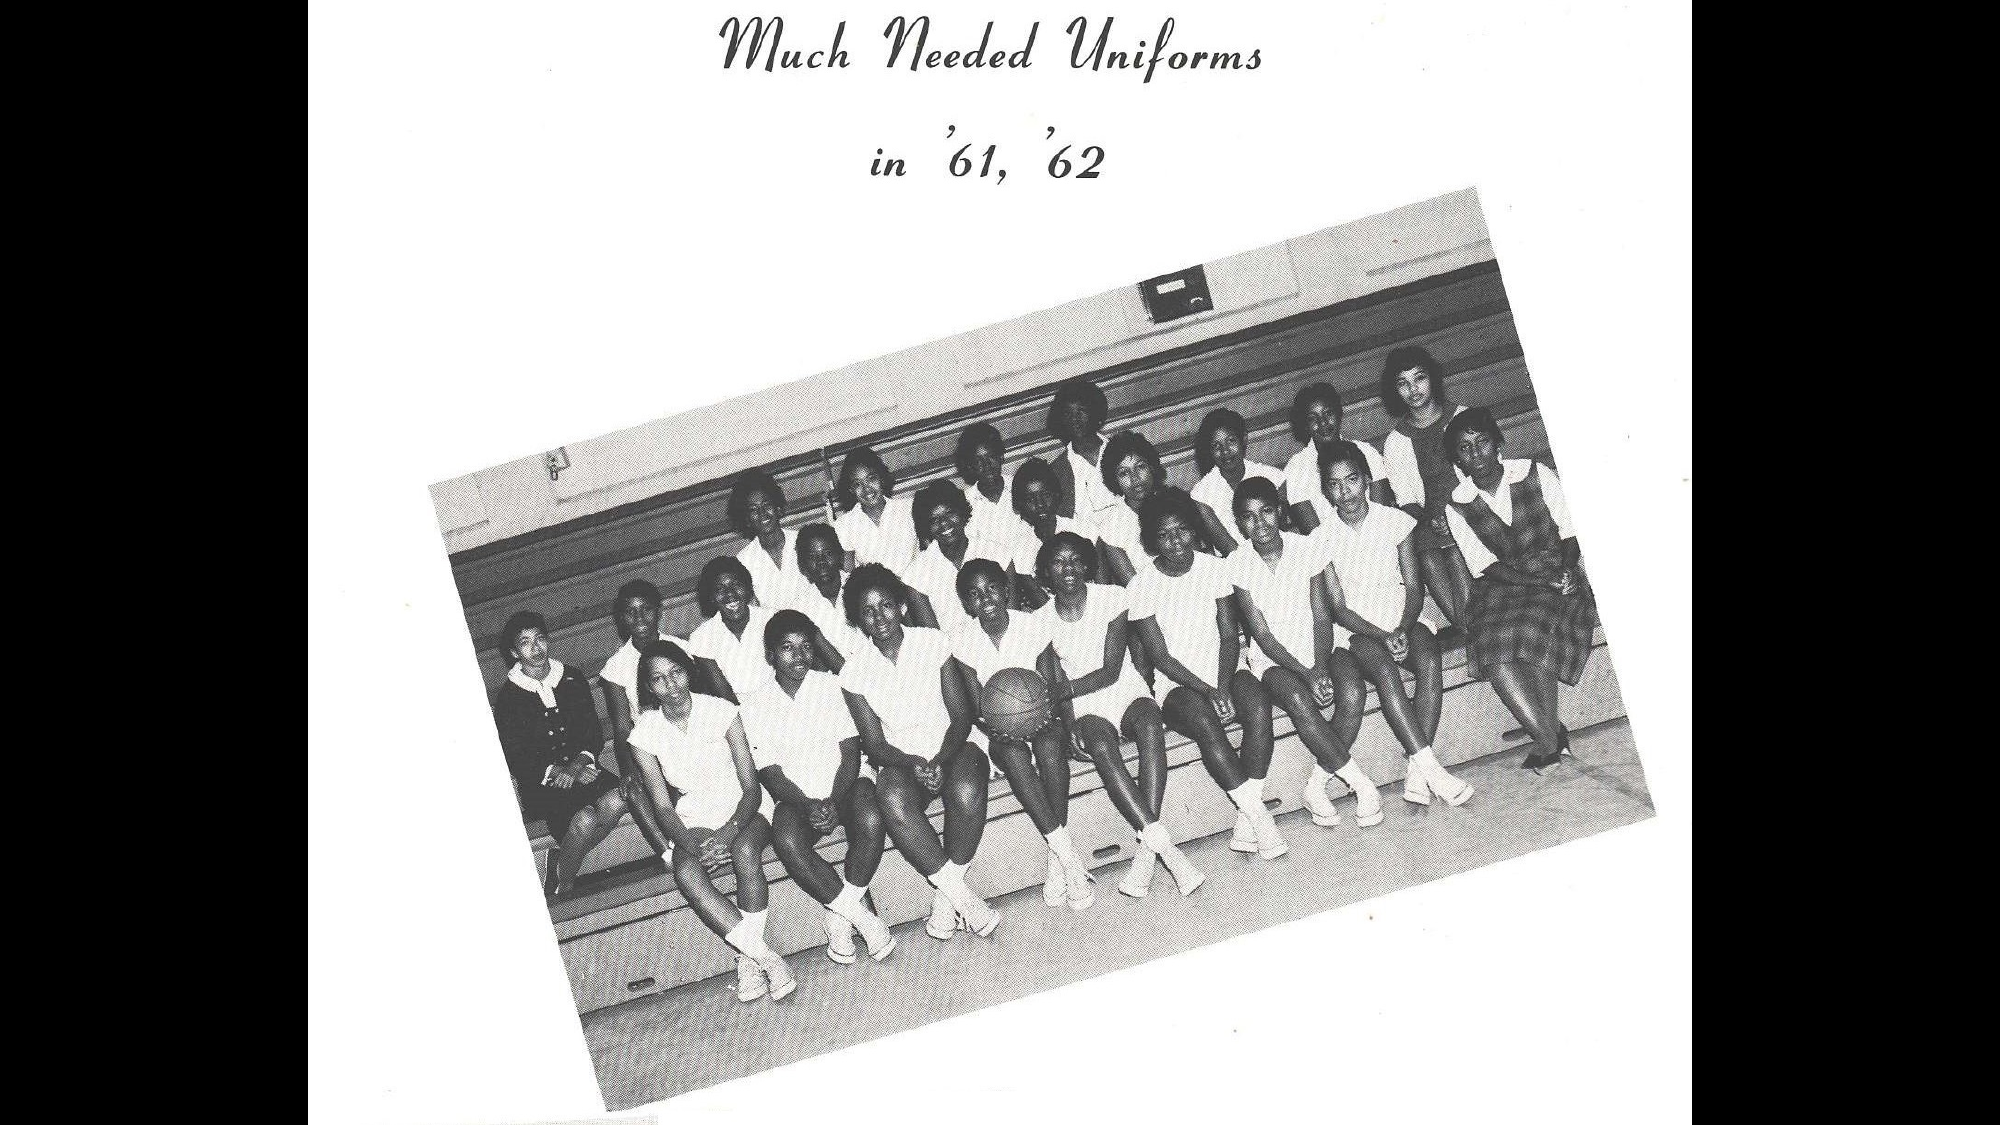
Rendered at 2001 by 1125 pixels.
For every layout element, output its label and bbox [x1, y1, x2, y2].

picture [308, 0, 1692, 1125]
